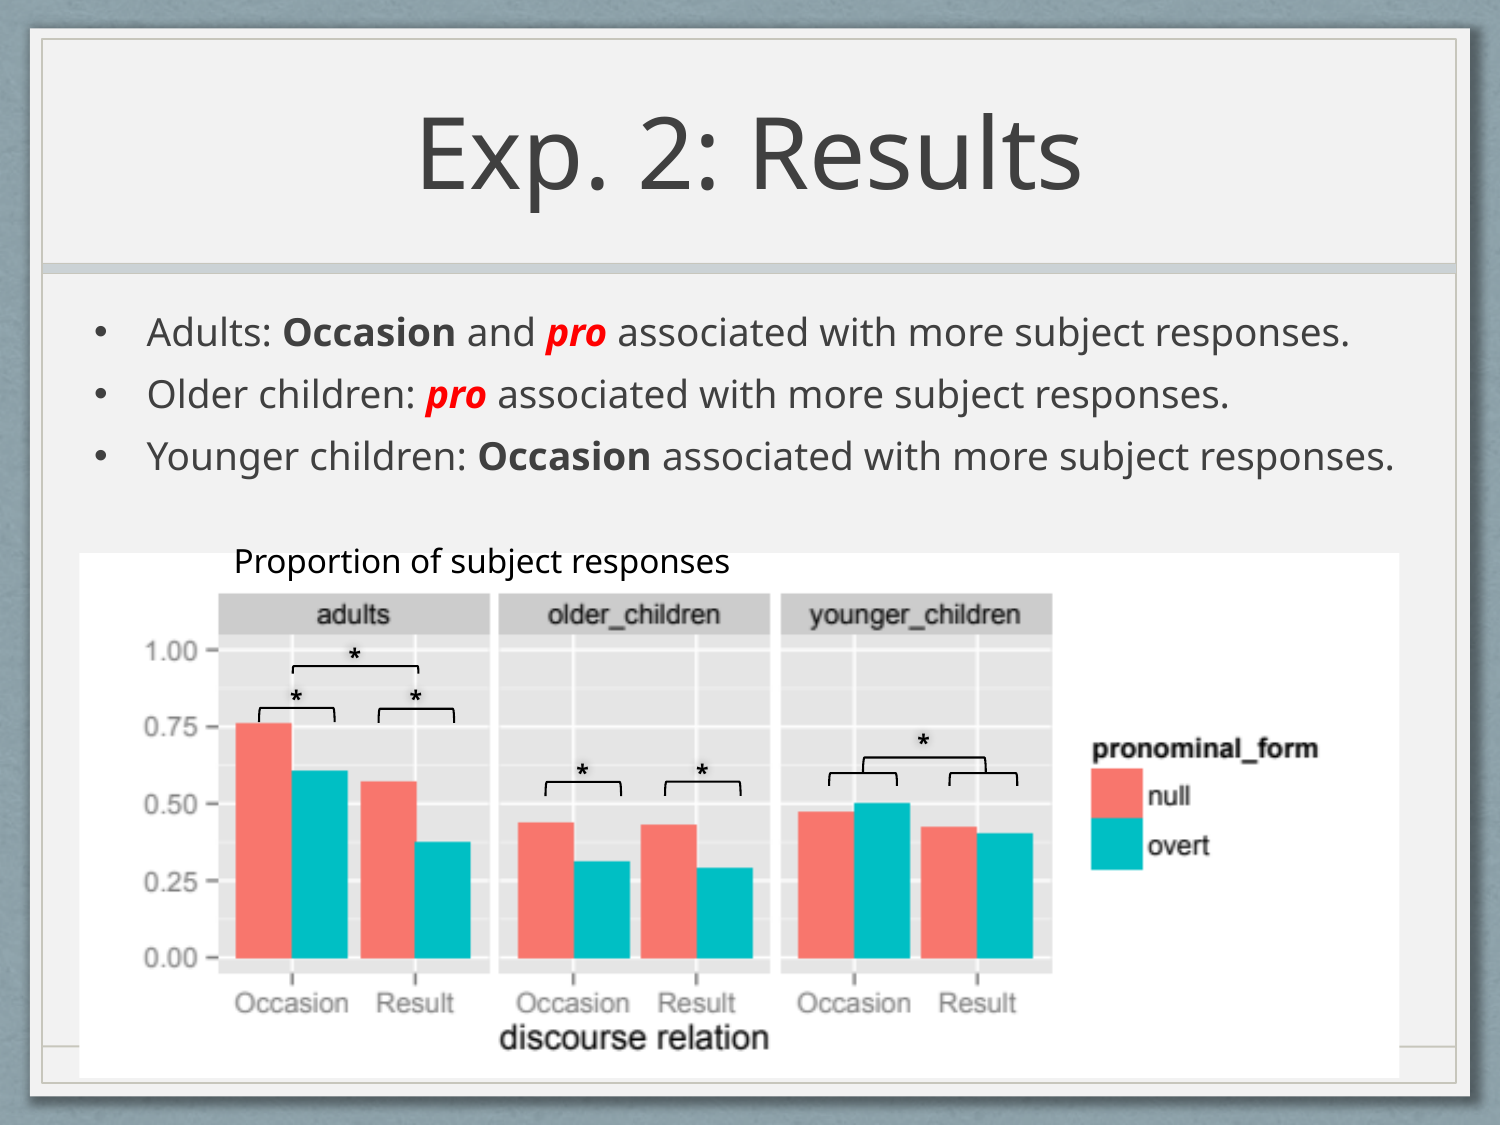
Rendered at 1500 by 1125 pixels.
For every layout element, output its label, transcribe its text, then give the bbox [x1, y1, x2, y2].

list Adults: Occasion and pro associated with more subject responses. Older children: pro associated with more subject responses. Younger children: Occasion associated with more subject responses. [79, 299, 1428, 510]
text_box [78, 532, 1400, 1078]
title Exp. 2: Results [147, 40, 1353, 260]
